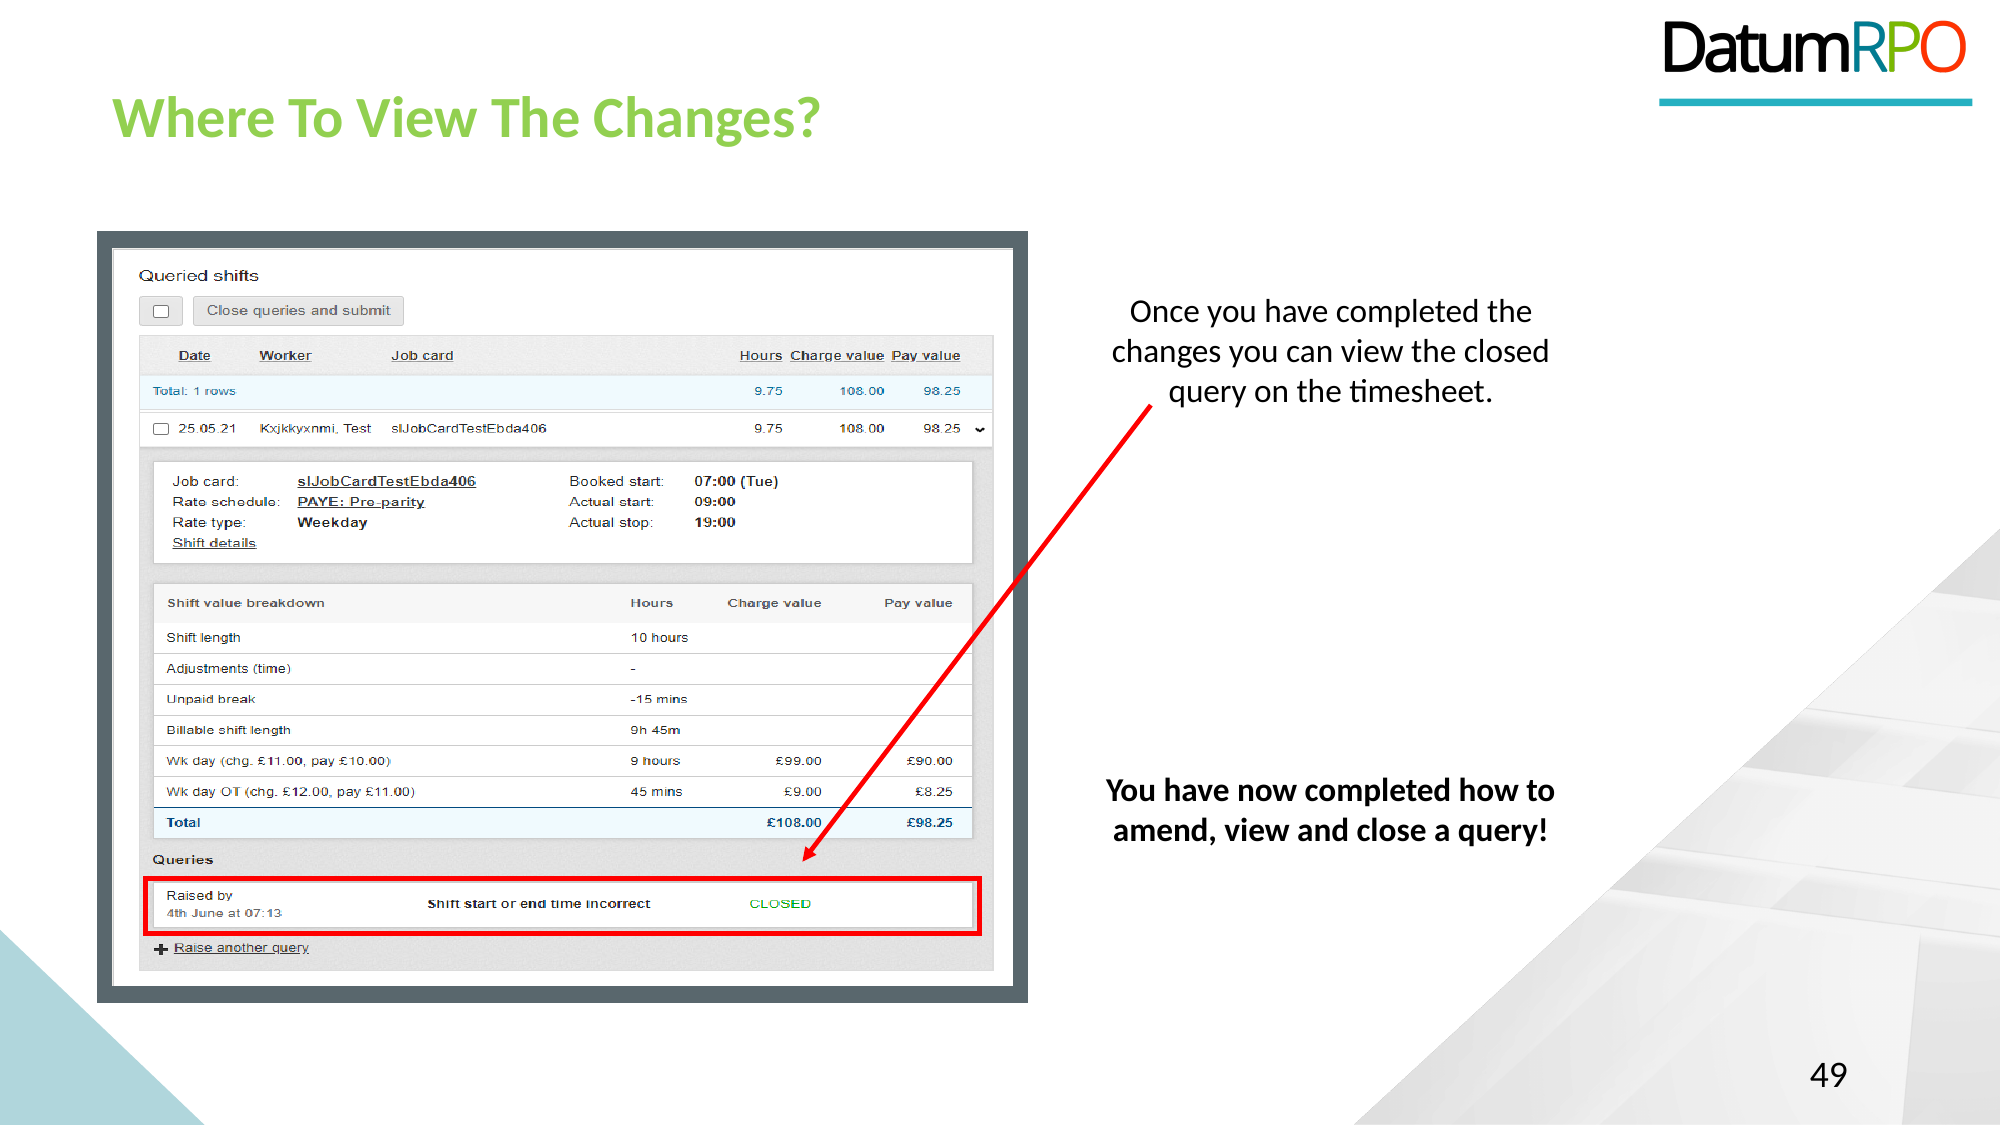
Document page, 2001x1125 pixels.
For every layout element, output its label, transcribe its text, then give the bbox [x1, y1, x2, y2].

picture [1629, 0, 2000, 100]
text_box [97, 231, 1028, 1003]
picture [1354, 529, 2000, 1124]
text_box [802, 405, 1151, 862]
title Where To View The Changes? [98, 80, 1631, 157]
slide_number 49 [1412, 1042, 1863, 1103]
text_box Once you have completed the changes you can view the closed query on the timesheet. You have now completed how to amend, view and close a query! [1074, 281, 1589, 856]
picture [112, 248, 1013, 986]
